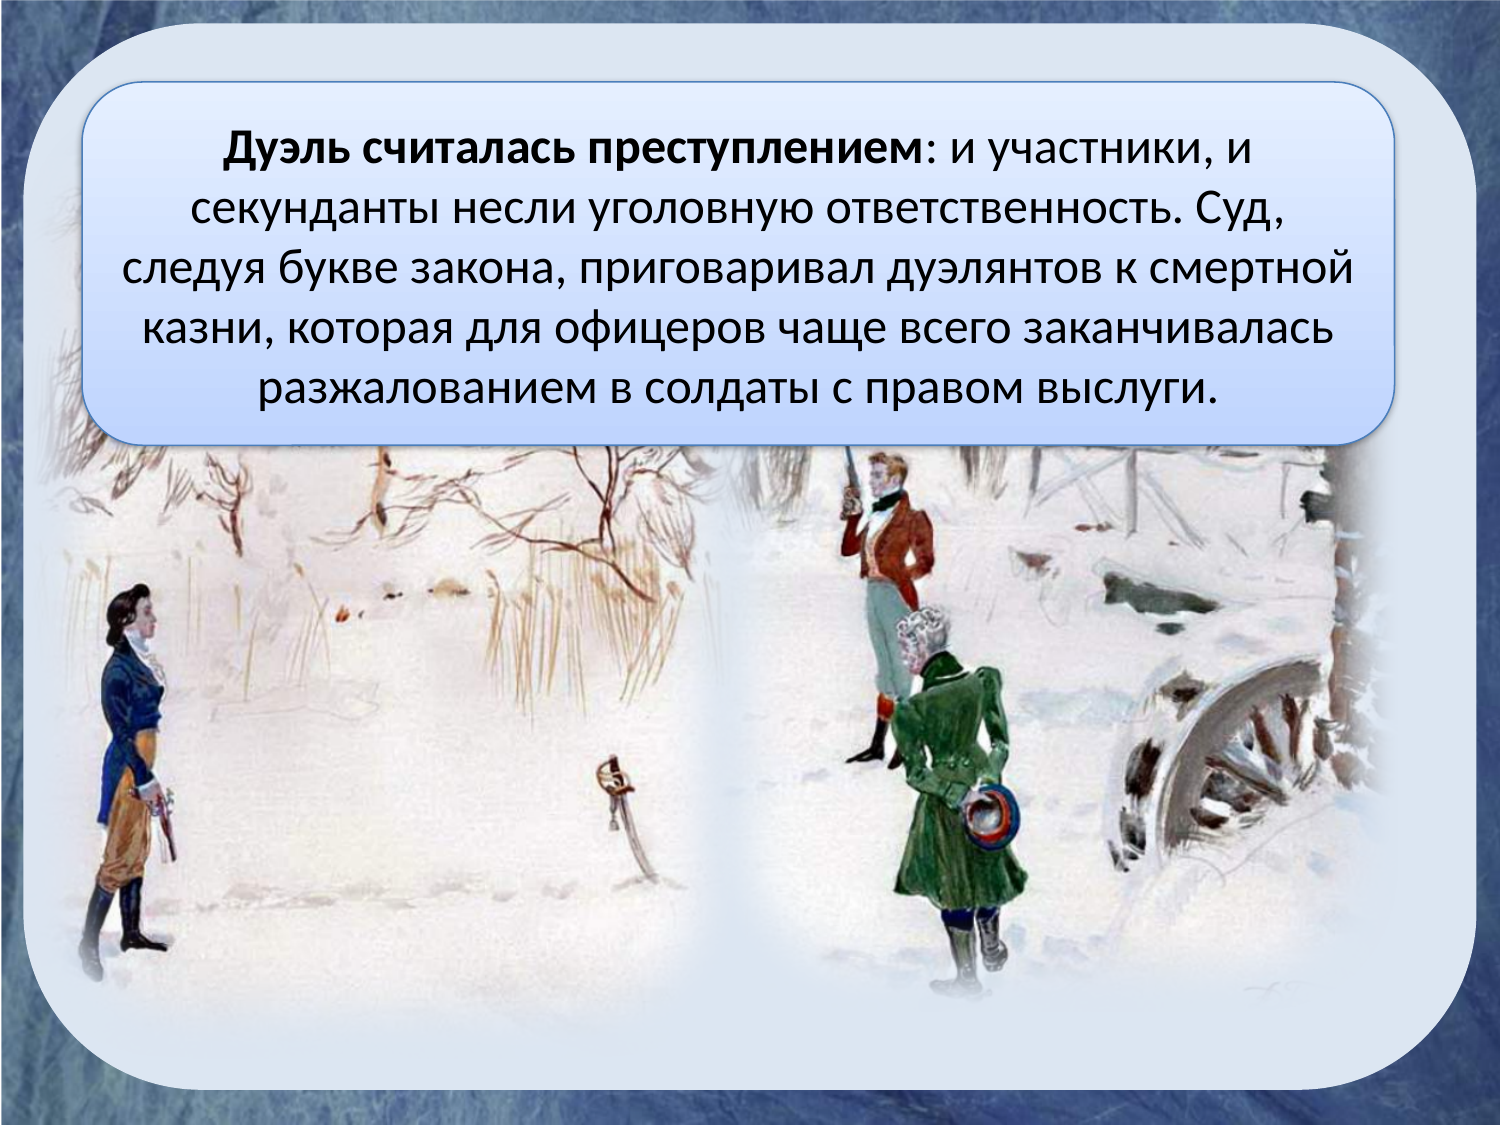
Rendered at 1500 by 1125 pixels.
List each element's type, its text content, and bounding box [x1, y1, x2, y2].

text_box Дуэль считалась преступлением: и участники, и секунданты несли уголовную ответственность. Суд, следуя букве закона, приговаривал дуэлянтов к смертной казни, которая для офицеров чаще всего заканчивалась разжалованием в солдаты с правом выслуги. [81, 81, 1396, 447]
text_box Боязнь быть смешным или сделаться предметом сплетен тоже сильно повлияли на поведение Онегина во время дуэли. [93, 433, 678, 989]
text_box Боязнь быть смешным или сделаться предметом сплетен тоже сильно повлияли на поведение Онегина во время дуэли. [771, 454, 1331, 945]
picture [2, 1, 1499, 1125]
